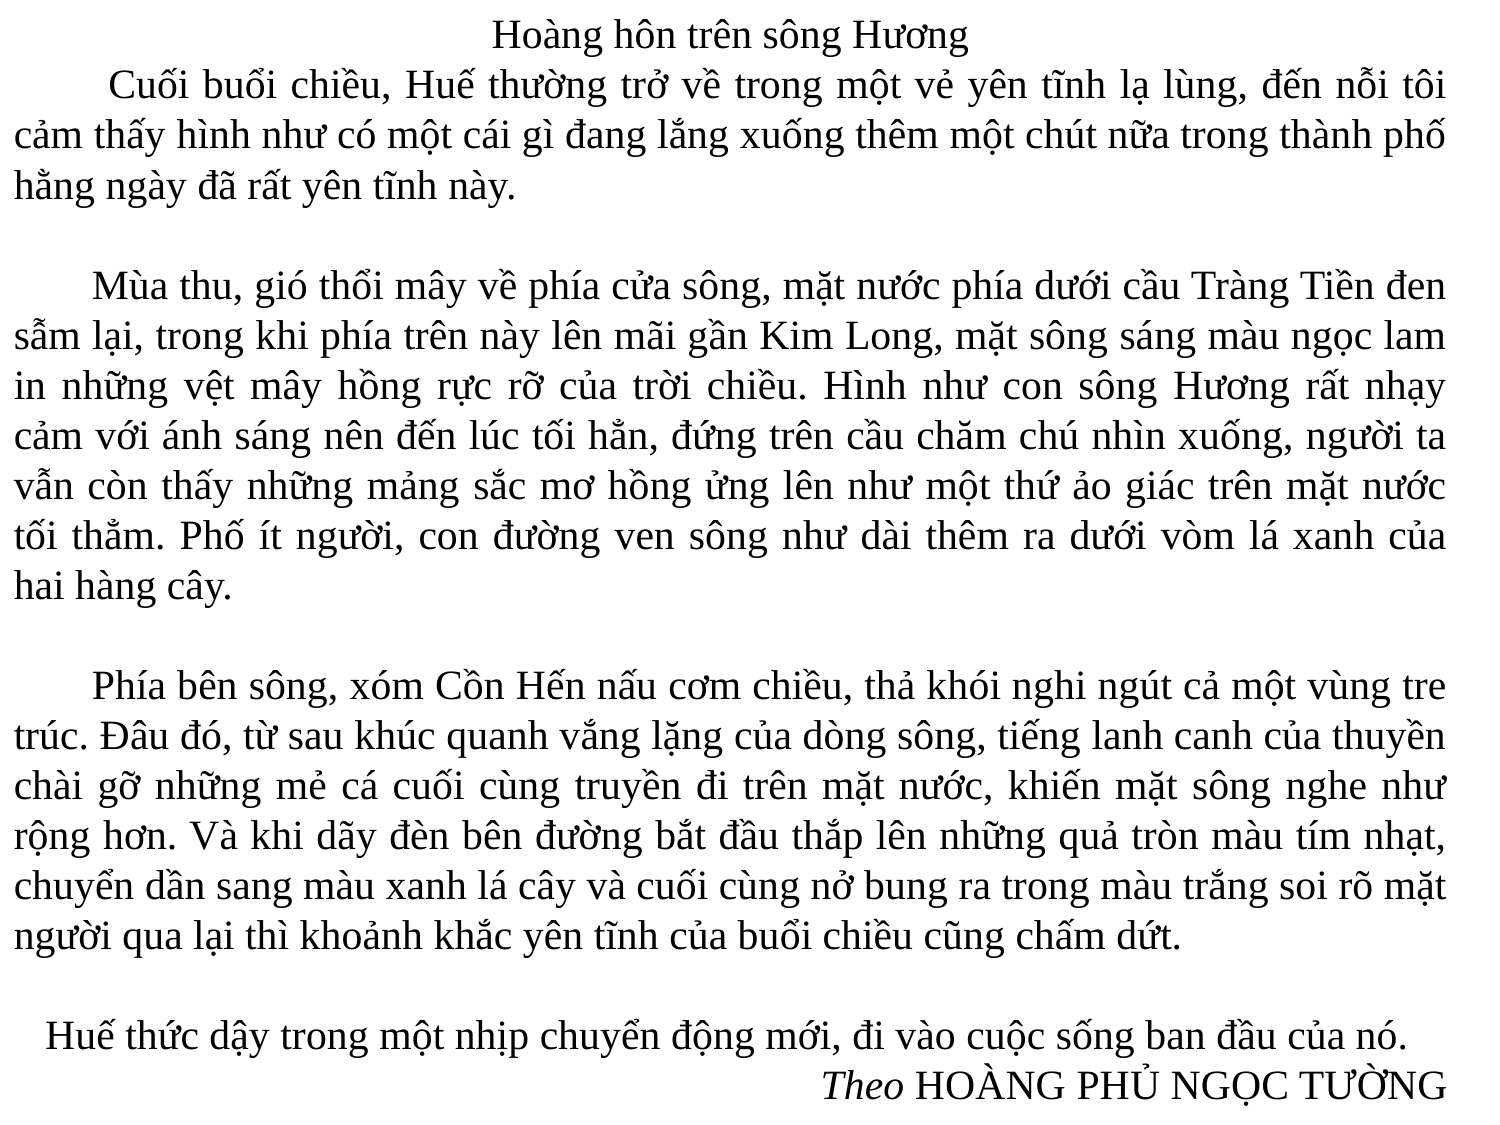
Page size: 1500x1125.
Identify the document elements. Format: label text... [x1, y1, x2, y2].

text_box Hoàng hôn trên sông Hương Cuối buổi chiều, Huế thường trở về trong một vẻ yên tĩnh lạ lùng, đến nỗi tôi cảm thấy hình như có một cái gì đang lắng xuống thêm một chút nữa trong thành phố hằng ngày đã rất yên tĩnh này. Mùa thu, gió thổi mây về phía cửa sông, mặt nước phía dưới cầu Tràng Tiền đen sẫm lại, trong khi phía trên này lên mãi gần Kim Long, mặt sông sáng màu ngọc lam in những vệt mây hồng rực rỡ của trời chiều. Hình như con sông Hương rất nhạy cảm với ánh sáng nên đến lúc tối hẳn, đứng trên cầu chăm chú nhìn xuống, người ta vẫn còn thấy những mảng sắc mơ hồng ửng lên như một thứ ảo giác trên mặt nước tối thẳm. Phố ít người, con đường ven sông như dài thêm ra dưới vòm lá xanh của hai hàng cây. Phía bên sông, xóm Cồn Hến nấu cơm chiều, thả khói nghi ngút cả một vùng tre trúc. Đâu đó, từ sau khúc quanh vắng lặng của dòng sông, tiếng lanh canh của thuyền chài gỡ những mẻ cá cuối cùng truyền đi trên mặt nước, khiến mặt sông nghe như rộng hơn. Và khi dãy đèn bên đường bắt đầu thắp lên những quả tròn màu tím nhạt, chuyển dần sang màu xanh lá cây và cuối cùng nở bung ra trong màu trắng soi rõ mặt người qua lại thì khoảnh khắc yên tĩnh của buổi chiều cũng chấm dứt. Huế thức dậy trong một nhịp chuyển động mới, đi vào cuộc sống ban đầu của nó. Theo HOÀNG PHỦ NGỌC TƯỜNG [0, 0, 1463, 1116]
